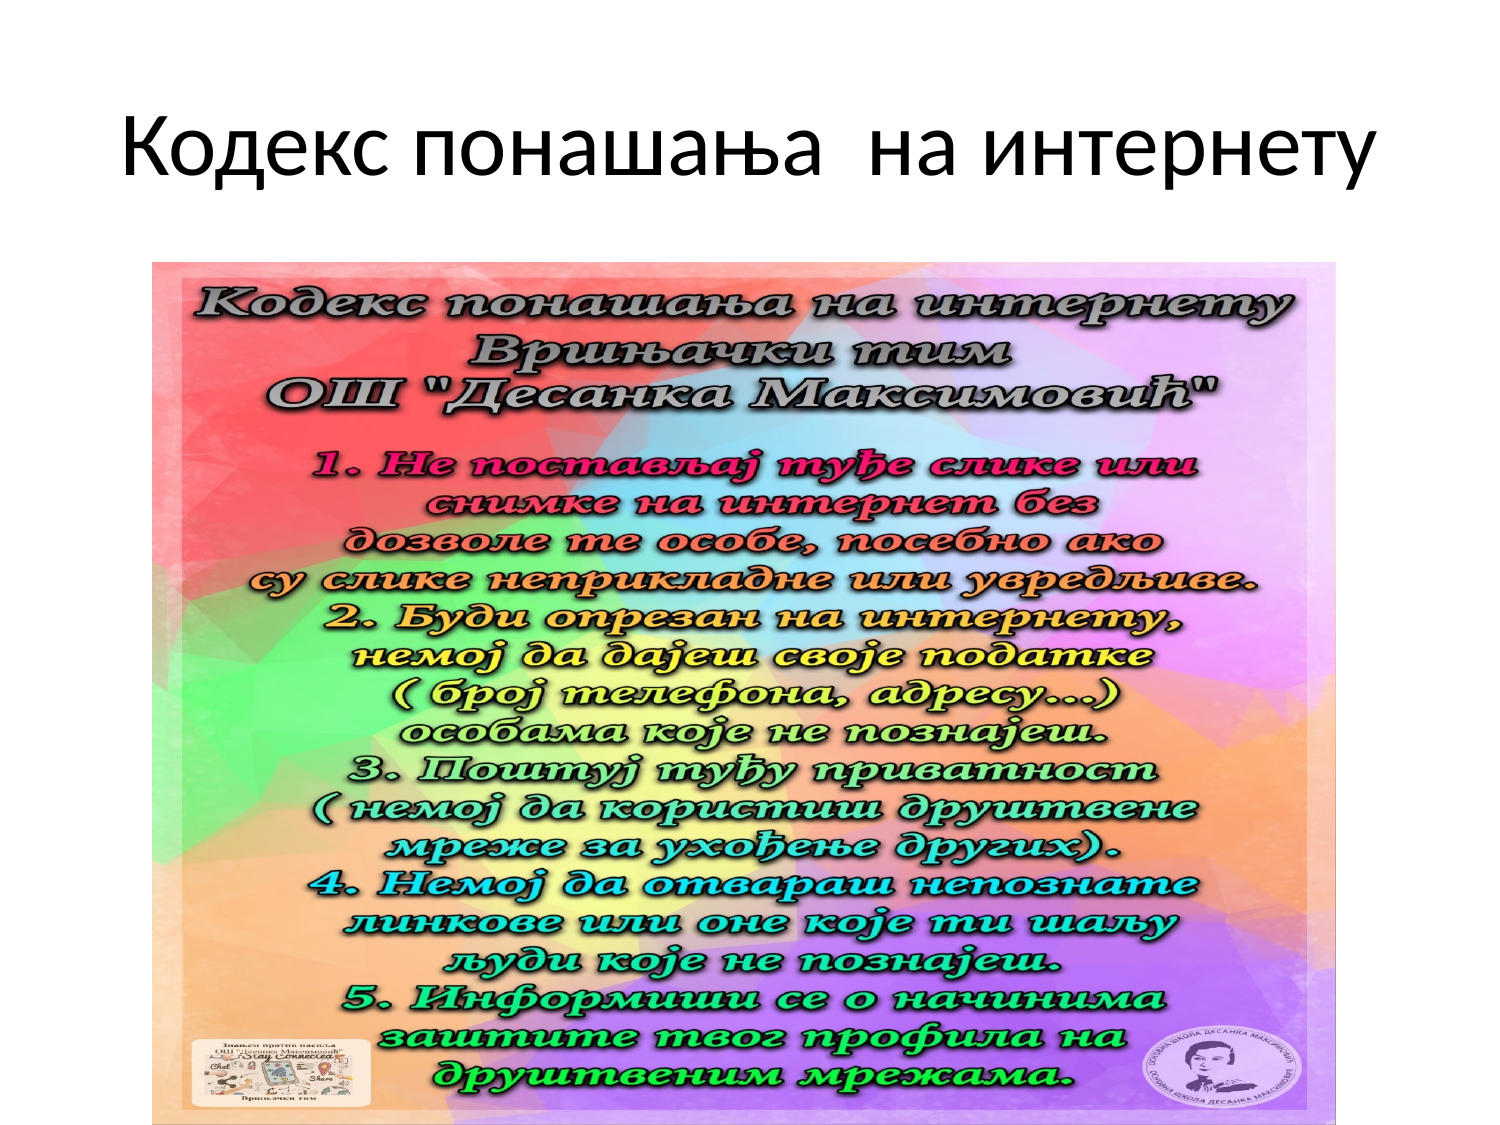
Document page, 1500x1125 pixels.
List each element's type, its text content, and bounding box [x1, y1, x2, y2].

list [152, 262, 1337, 1125]
title Кодекс понашања на интернету [75, 45, 1425, 233]
